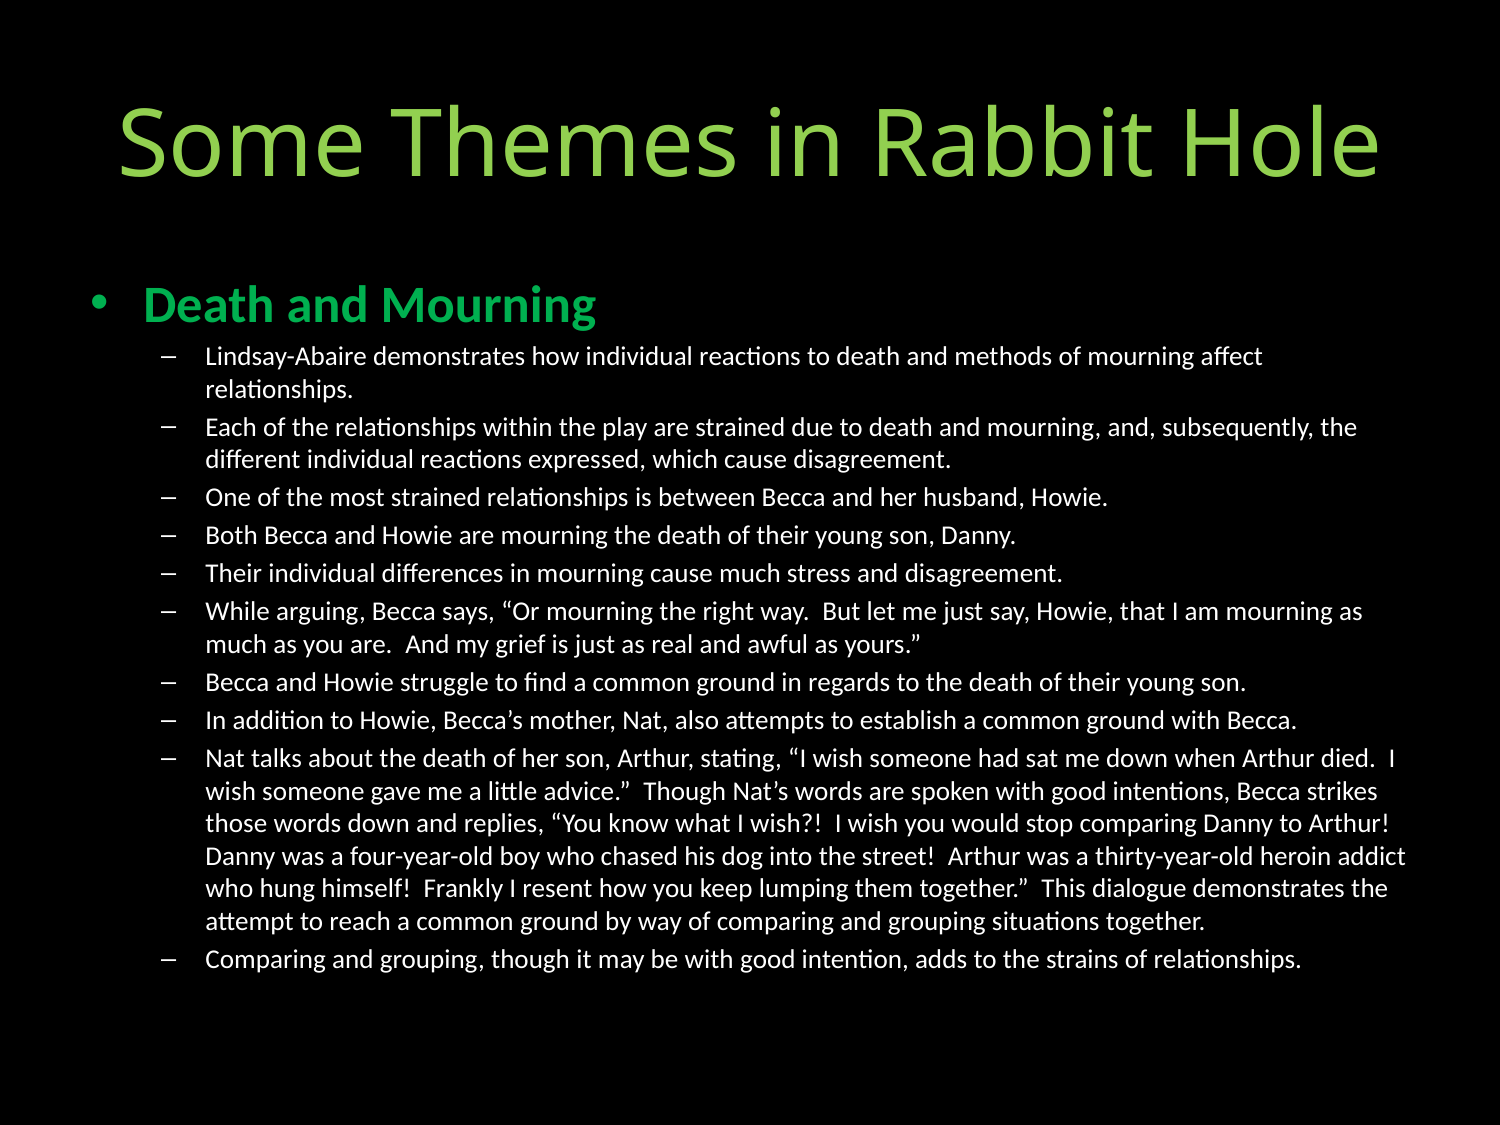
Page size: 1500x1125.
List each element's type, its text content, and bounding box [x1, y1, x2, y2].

list Death and Mourning Lindsay-Abaire demonstrates how individual reactions to death and methods of mourning affect relationships. Each of the relationships within the play are strained due to death and mourning, and, subsequently, the different individual reactions expressed, which cause disagreement. One of the most strained relationships is between Becca and her husband, Howie. Both Becca and Howie are mourning the death of their young son, Danny. Their individual differences in mourning cause much stress and disagreement. While arguing, Becca says, “Or mourning the right way. But let me just say, Howie, that I am mourning as much as you are. And my grief is just as real and awful as yours.” Becca and Howie struggle to find a common ground in regards to the death of their young son. In addition to Howie, Becca’s mother, Nat, also attempts to establish a common ground with Becca. Nat talks about the death of her son, Arthur, stating, “I wish someone had sat me down when Arthur died. I wish someone gave me a little advice.” Though Nat’s words are spoken with good intentions, Becca strikes those words down and replies, “You know what I wish?! I wish you would stop comparing Danny to Arthur! Danny was a four-year-old boy who chased his dog into the street! Arthur was a thirty-year-old heroin addict who hung himself! Frankly I resent how you keep lumping them together.” This dialogue demonstrates the attempt to reach a common ground by way of comparing and grouping situations together. Comparing and grouping, though it may be with good intention, adds to the strains of relationships. [75, 262, 1425, 1005]
title Some Themes in Rabbit Hole [75, 45, 1425, 233]
